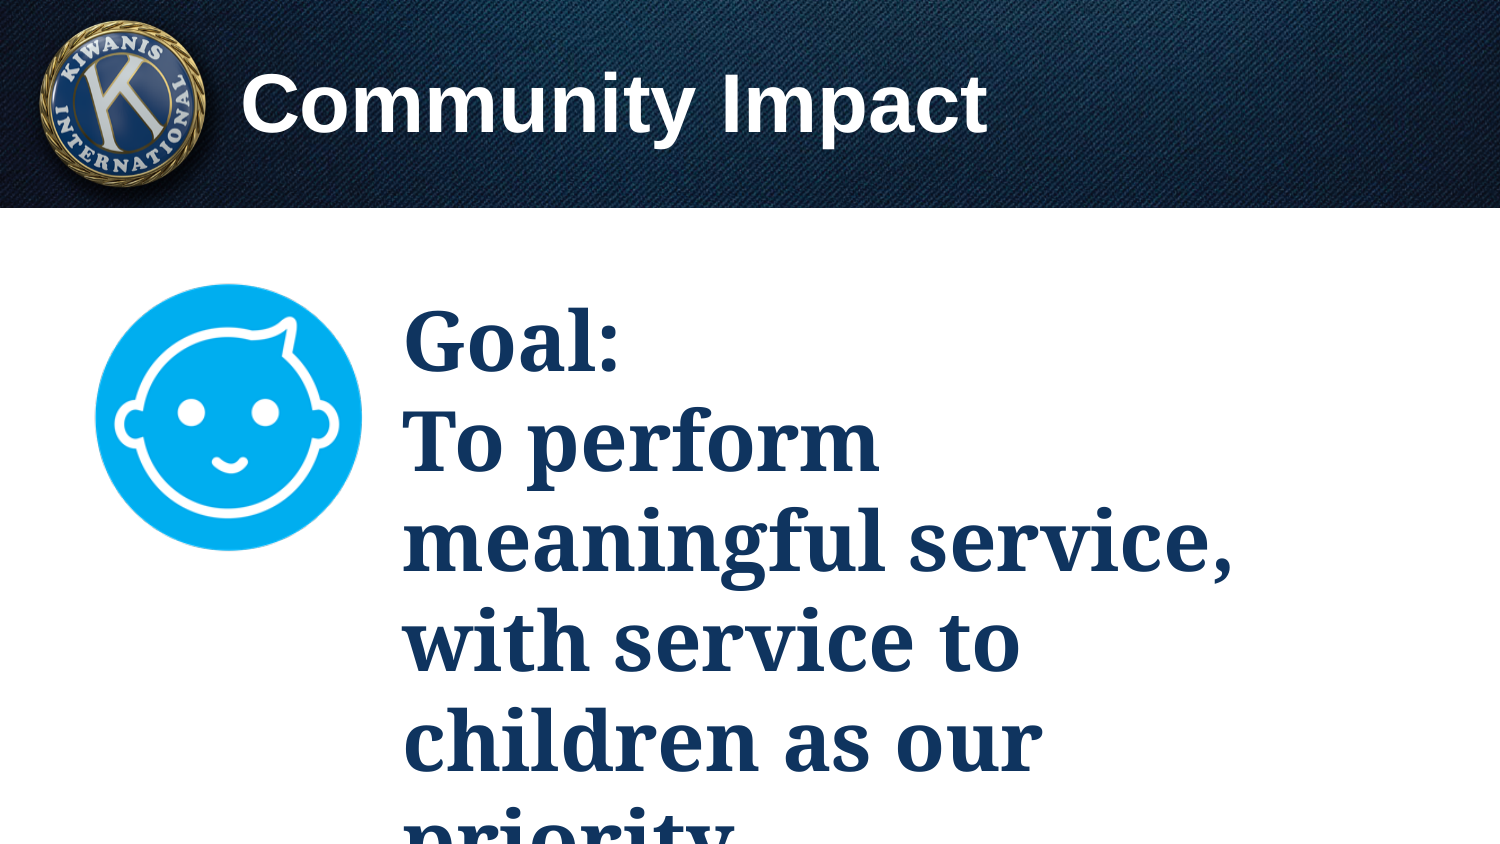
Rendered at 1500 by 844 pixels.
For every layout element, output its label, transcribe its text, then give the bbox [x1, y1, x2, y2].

title Community Impact [225, 46, 1388, 151]
text_box Goal: To perform meaningful service, with service to children as our priority [387, 280, 1350, 760]
picture [79, 266, 380, 568]
picture [0, 0, 1500, 208]
